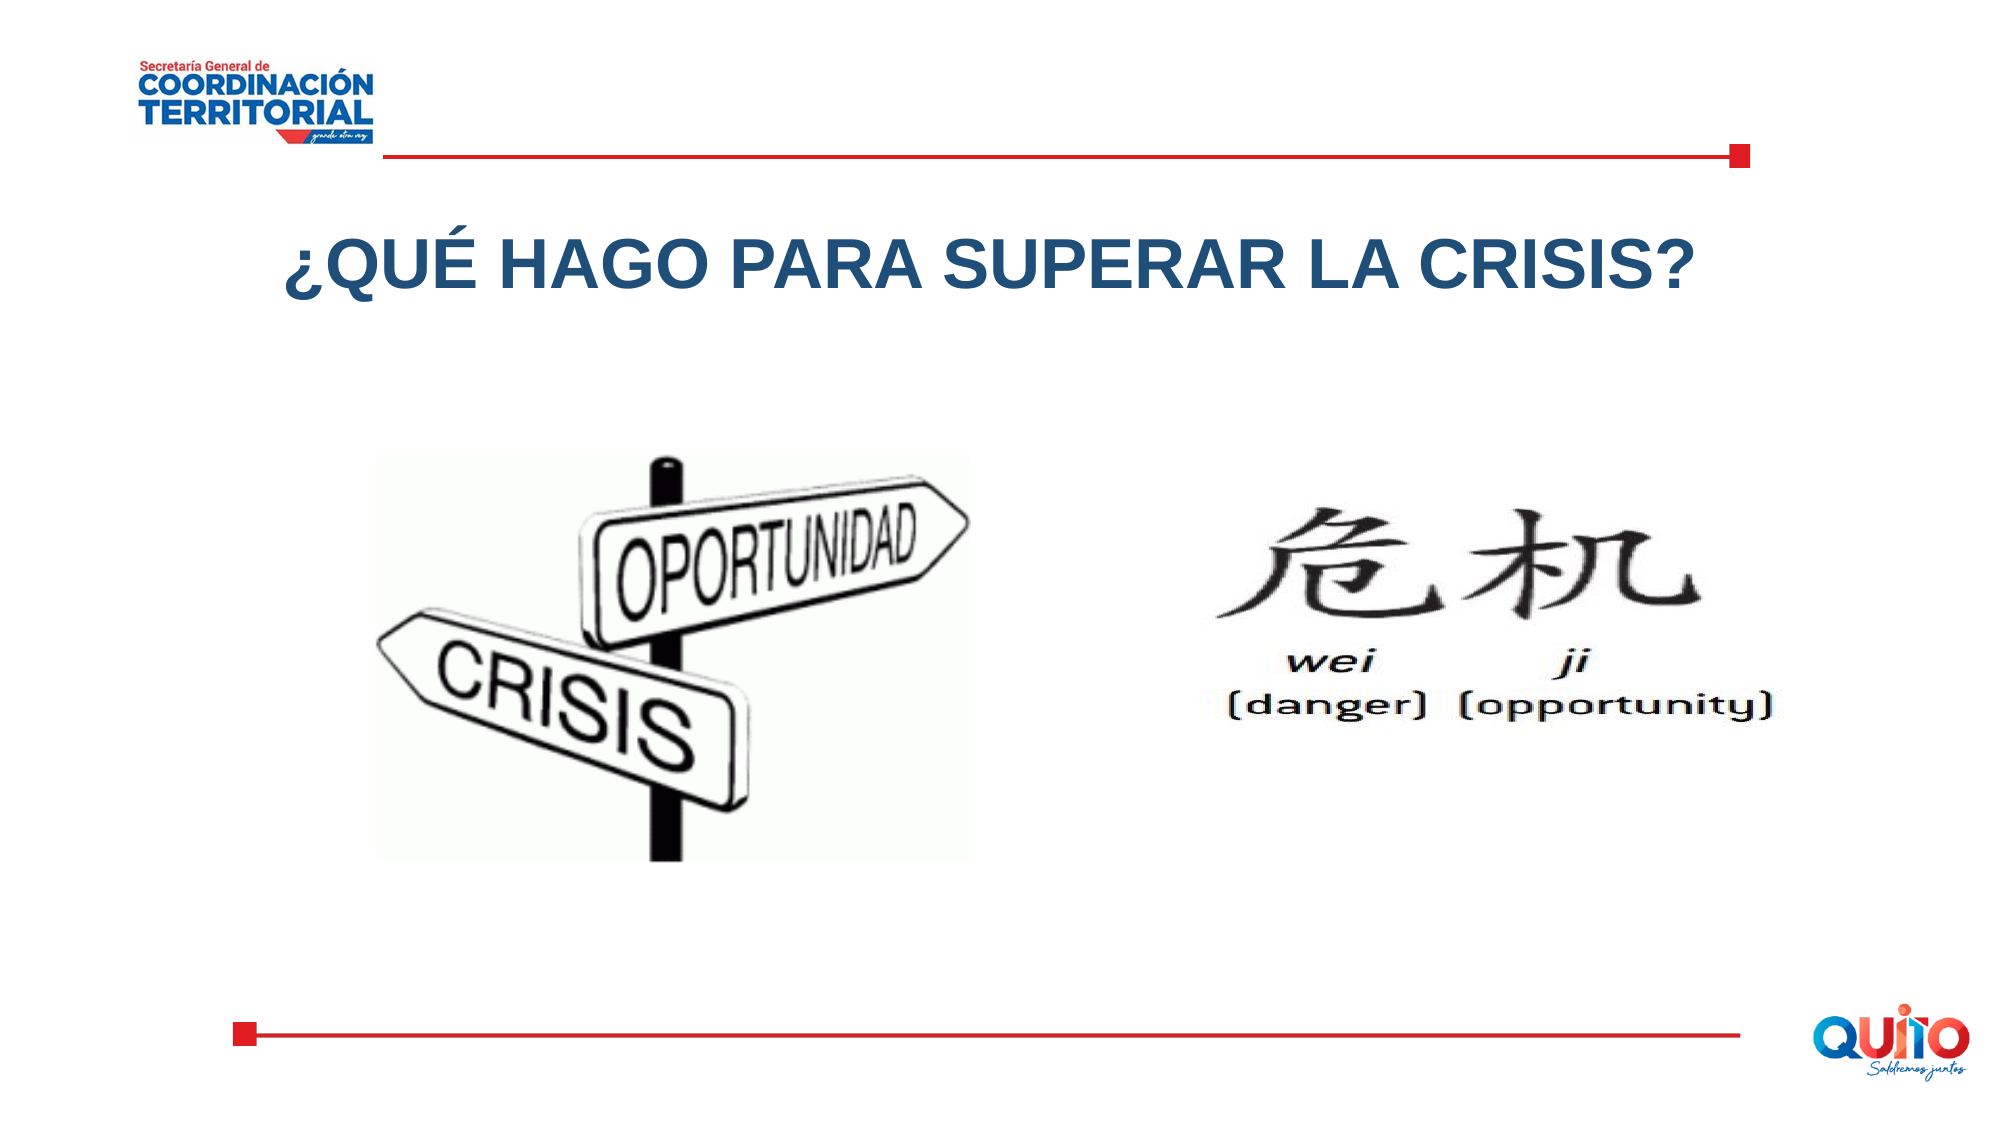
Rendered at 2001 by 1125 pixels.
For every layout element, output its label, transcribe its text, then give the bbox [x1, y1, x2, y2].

title ¿QUÉ HAGO PARA SUPERAR LA CRISIS? [240, 207, 1741, 313]
picture [382, 144, 1750, 209]
picture [240, 413, 1107, 892]
picture [1154, 490, 1819, 740]
picture [232, 1021, 1741, 1089]
picture [133, 55, 376, 145]
picture [1785, 985, 2000, 1098]
